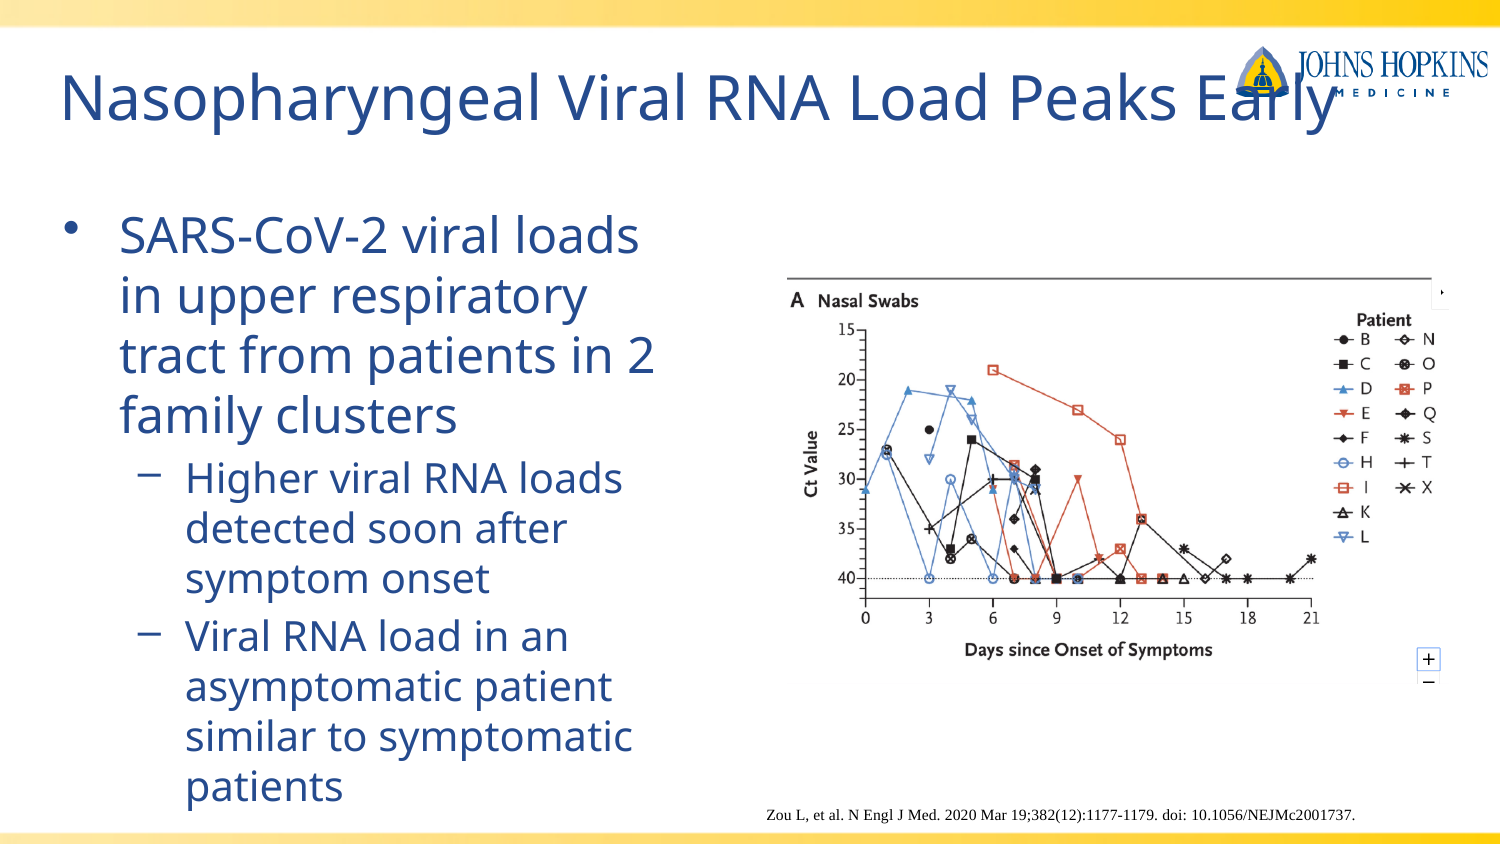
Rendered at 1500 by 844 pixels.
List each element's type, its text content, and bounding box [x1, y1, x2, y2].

list SARS-CoV-2 viral loads in upper respiratory tract from patients in 2 family clusters Higher viral RNA loads detected soon after symptom onset Viral RNA load in an asymptomatic patient similar to symptomatic patients [47, 195, 702, 766]
picture [0, 0, 1500, 844]
title Nasopharyngeal Viral RNA Load Peaks Early [44, 50, 1449, 214]
text_box Zou L, et al. N Engl J Med. 2020 Mar 19;382(12):1177-1179. doi: 10.1056/NEJMc2001737. [296, 797, 1500, 831]
